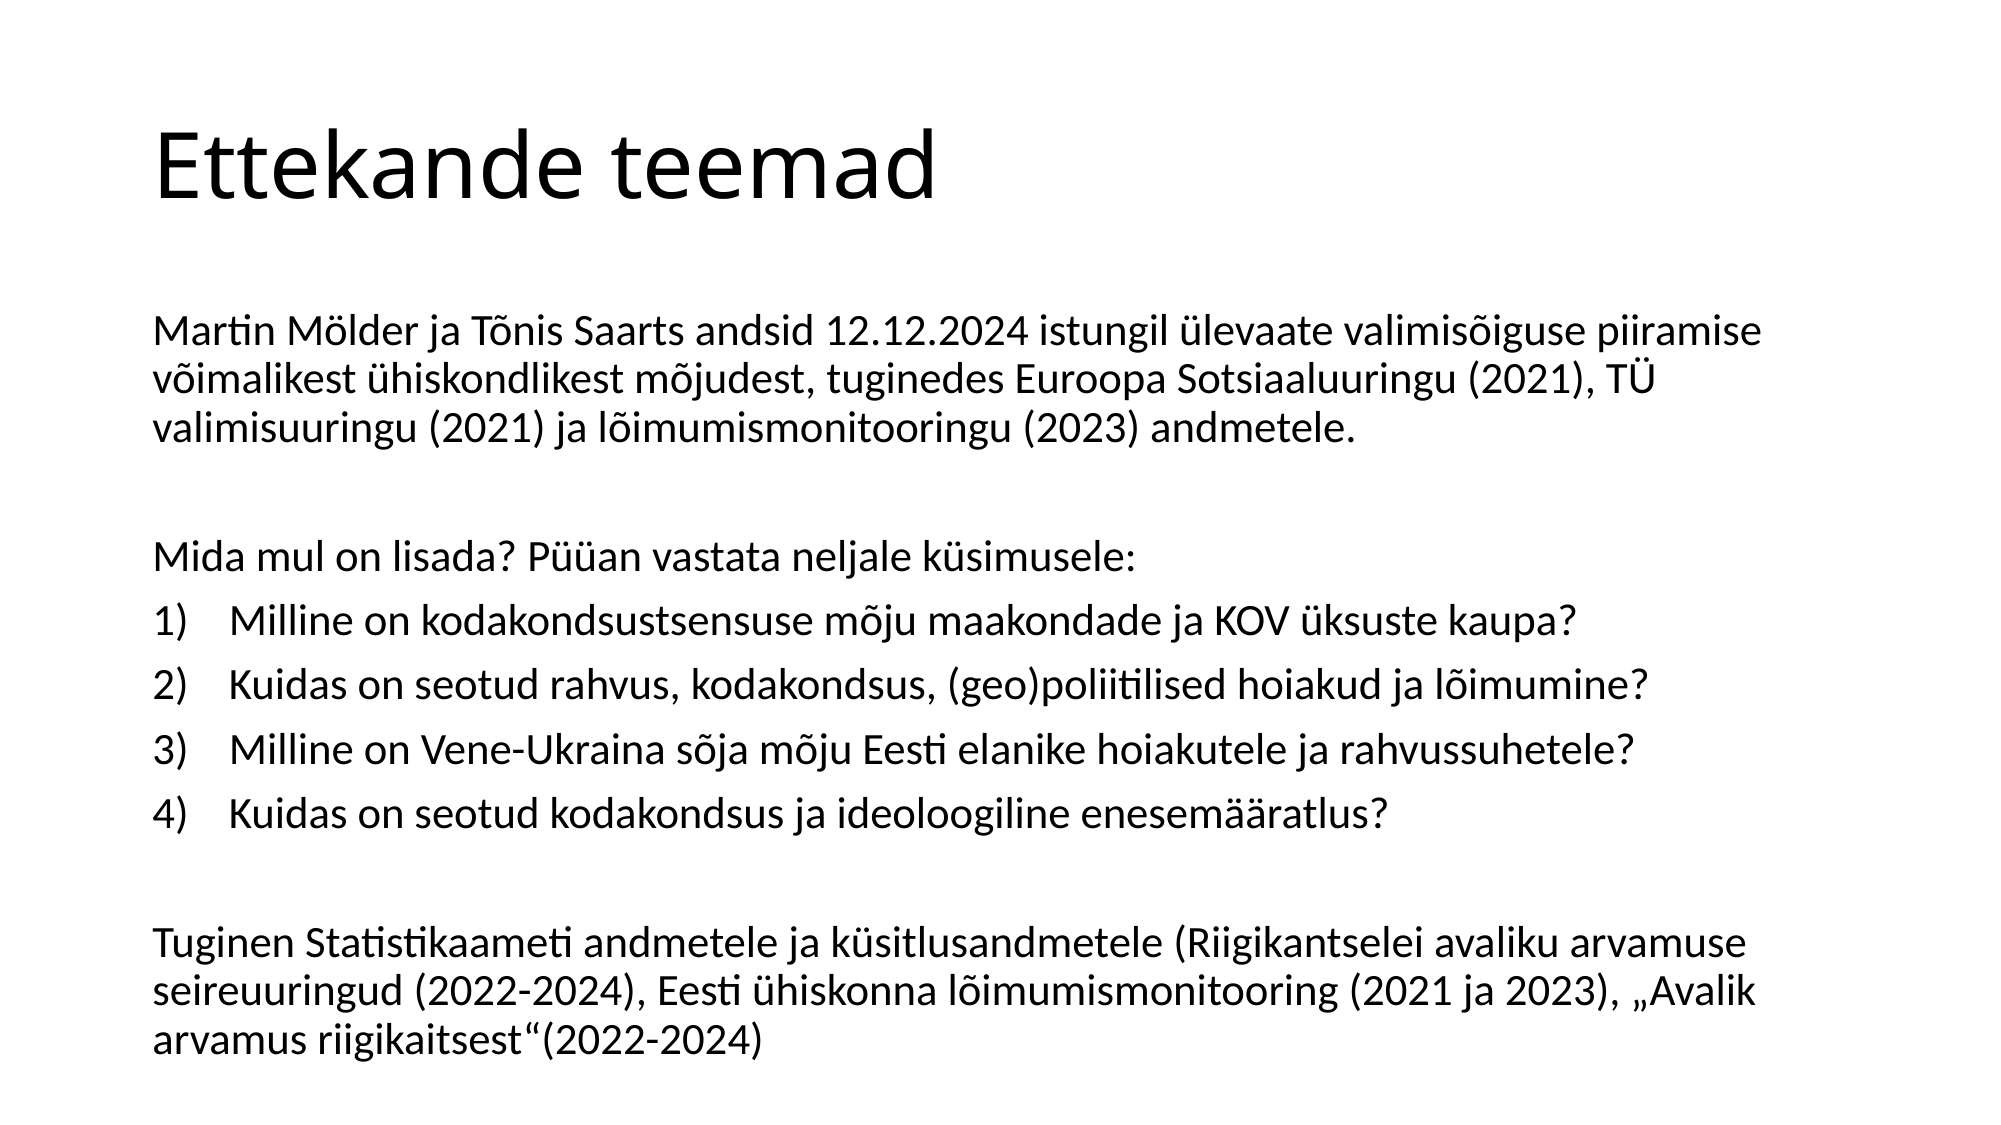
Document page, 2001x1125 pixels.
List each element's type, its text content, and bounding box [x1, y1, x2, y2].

title Ettekande teemad [137, 59, 1863, 278]
list Martin Mölder ja Tõnis Saarts andsid 12.12.2024 istungil ülevaate valimisõiguse piiramise võimalikest ühiskondlikest mõjudest, tuginedes Euroopa Sotsiaaluuringu (2021), TÜ valimisuuringu (2021) ja lõimumismonitooringu (2023) andmetele. Mida mul on lisada? Püüan vastata neljale küsimusele: Milline on kodakondsustsensuse mõju maakondade ja KOV üksuste kaupa? Kuidas on seotud rahvus, kodakondsus, (geo)poliitilised hoiakud ja lõimumine? Milline on Vene-Ukraina sõja mõju Eesti elanike hoiakutele ja rahvussuhetele? Kuidas on seotud kodakondsus ja ideoloogiline enesemääratlus? Tuginen Statistikaameti andmetele ja küsitlusandmetele (Riigikantselei avaliku arvamuse seireuuringud (2022-2024), Eesti ühiskonna lõimumismonitooring (2021 ja 2023), „Avalik arvamus riigikaitsest“(2022-2024) [137, 299, 1901, 1091]
